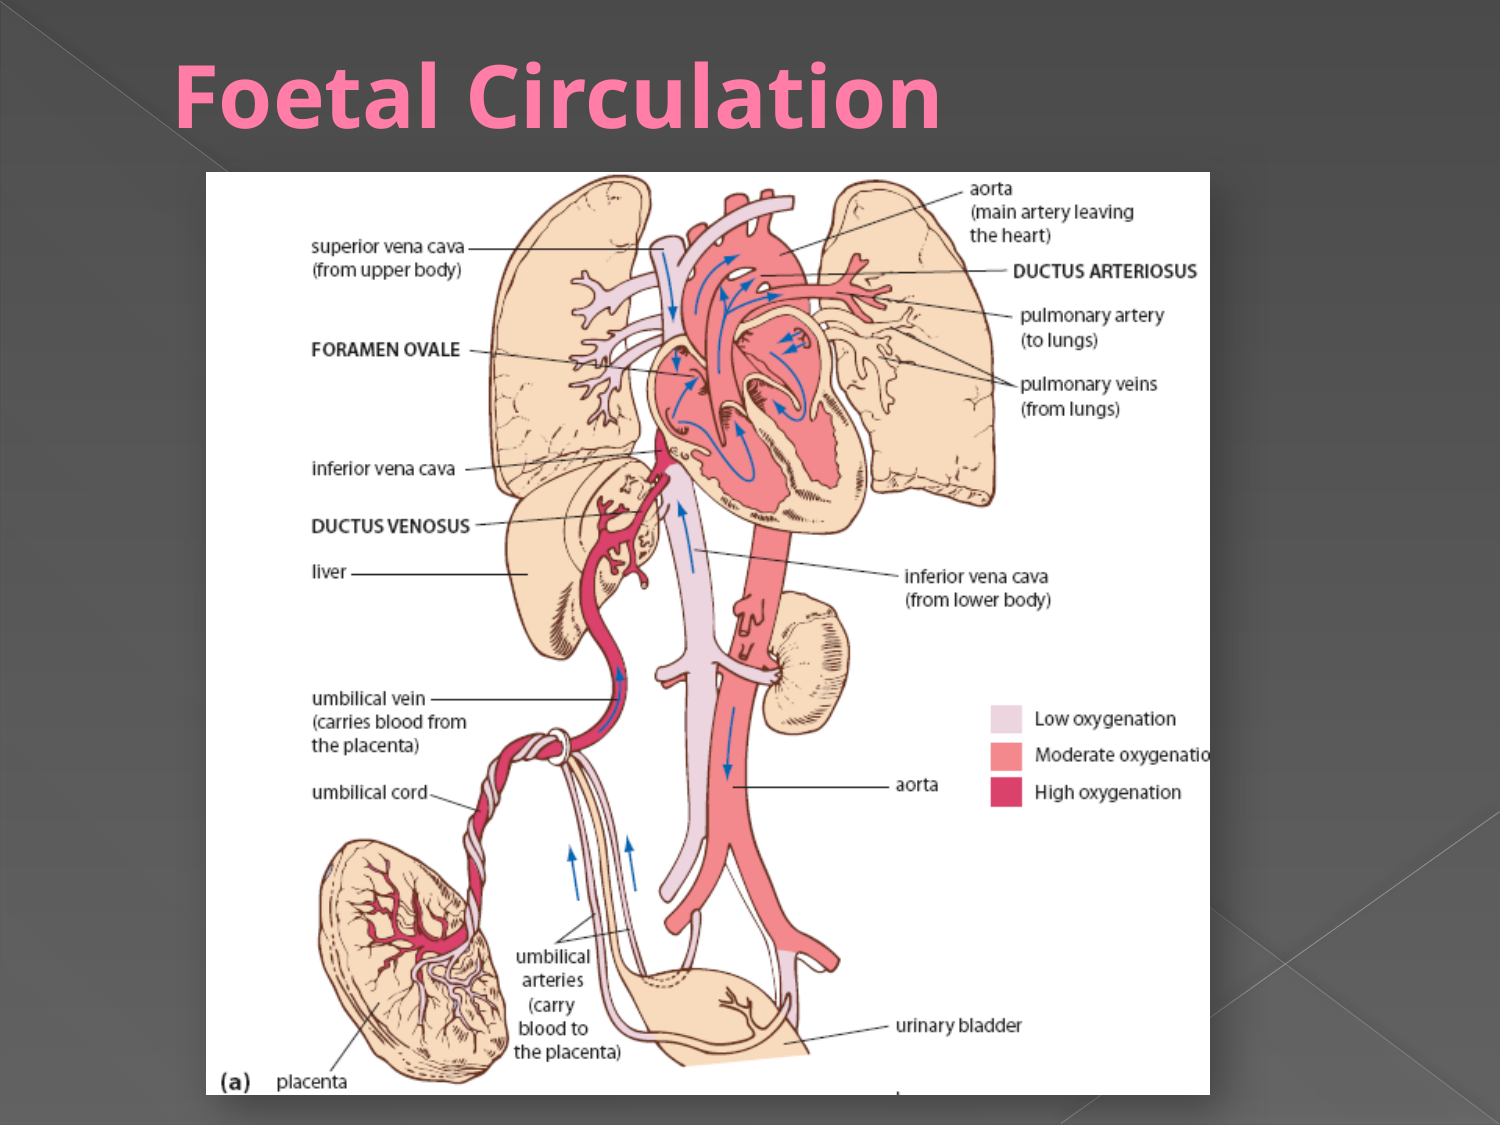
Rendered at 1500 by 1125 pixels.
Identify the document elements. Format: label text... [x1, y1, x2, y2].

title Foetal Circulation [76, 0, 1427, 188]
picture [206, 172, 1210, 1095]
